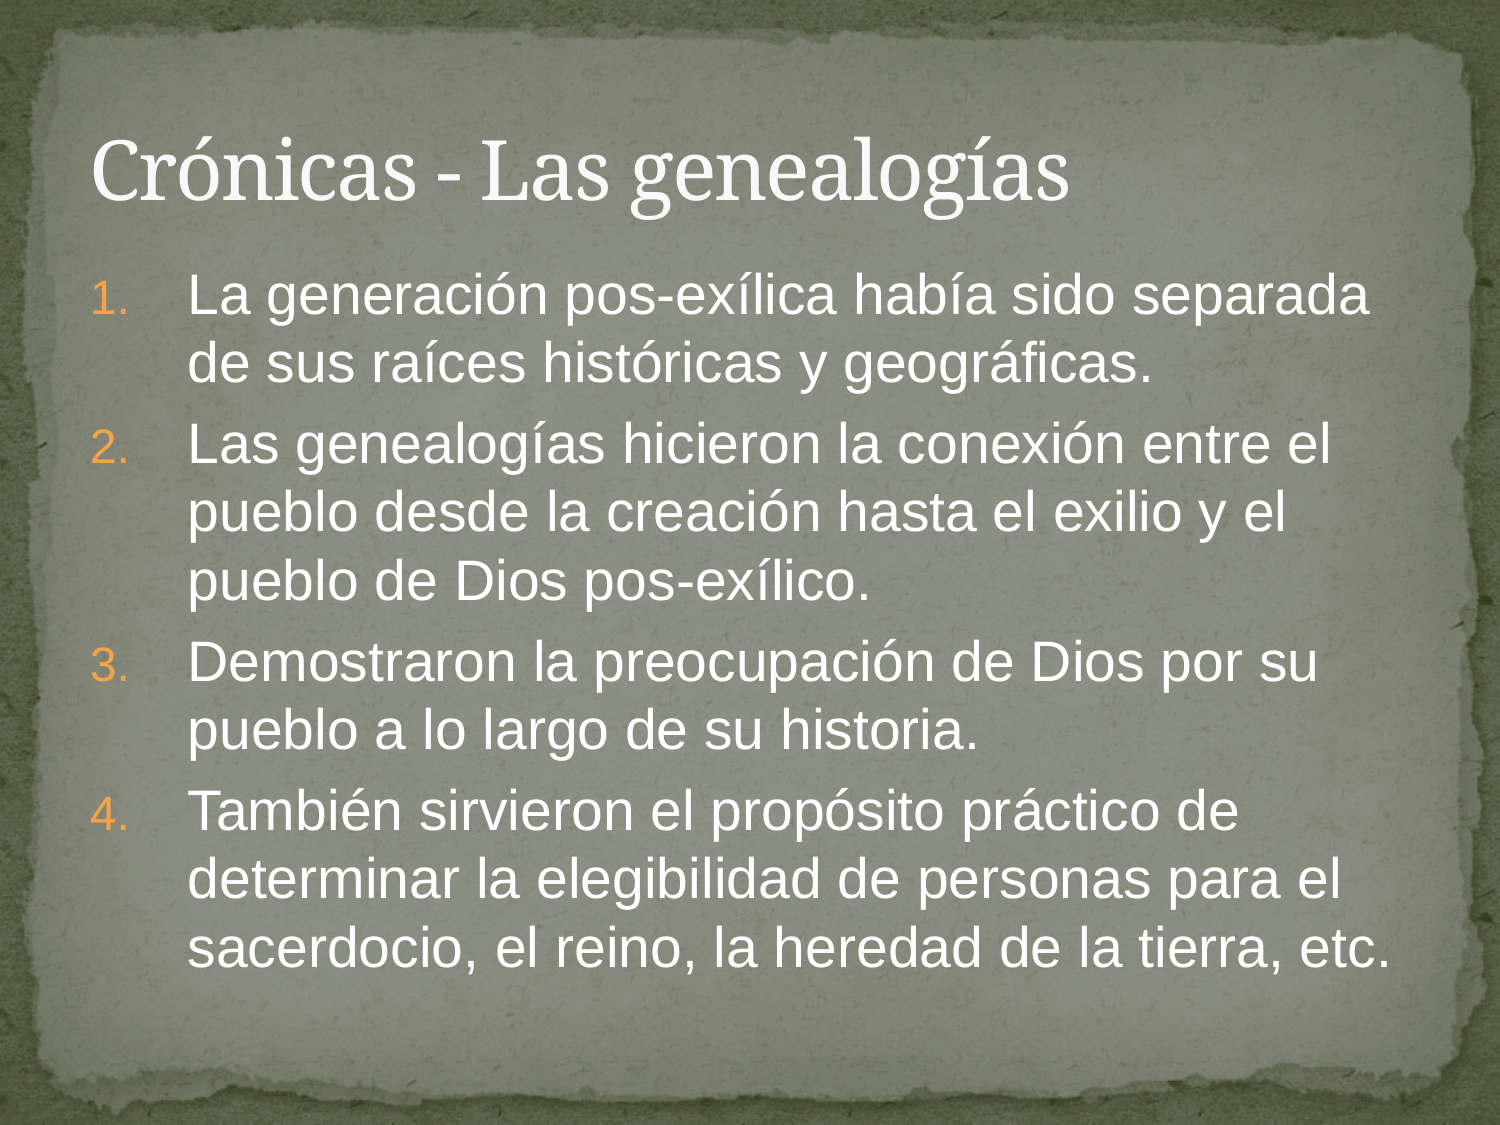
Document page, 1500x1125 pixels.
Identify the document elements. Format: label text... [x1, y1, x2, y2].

title Crónicas - Las genealogías [74, 24, 1425, 225]
list La generación pos-exílica había sido separada de sus raíces históricas y geográficas. Las genealogías hicieron la conexión entre el pueblo desde la creación hasta el exilio y el pueblo de Dios pos-exílico. Demostraron la preocupación de Dios por su pueblo a lo largo de su historia. También sirvieron el propósito práctico de determinar la elegibilidad de personas para el sacerdocio, el reino, la heredad de la tierra, etc. [75, 249, 1425, 1000]
